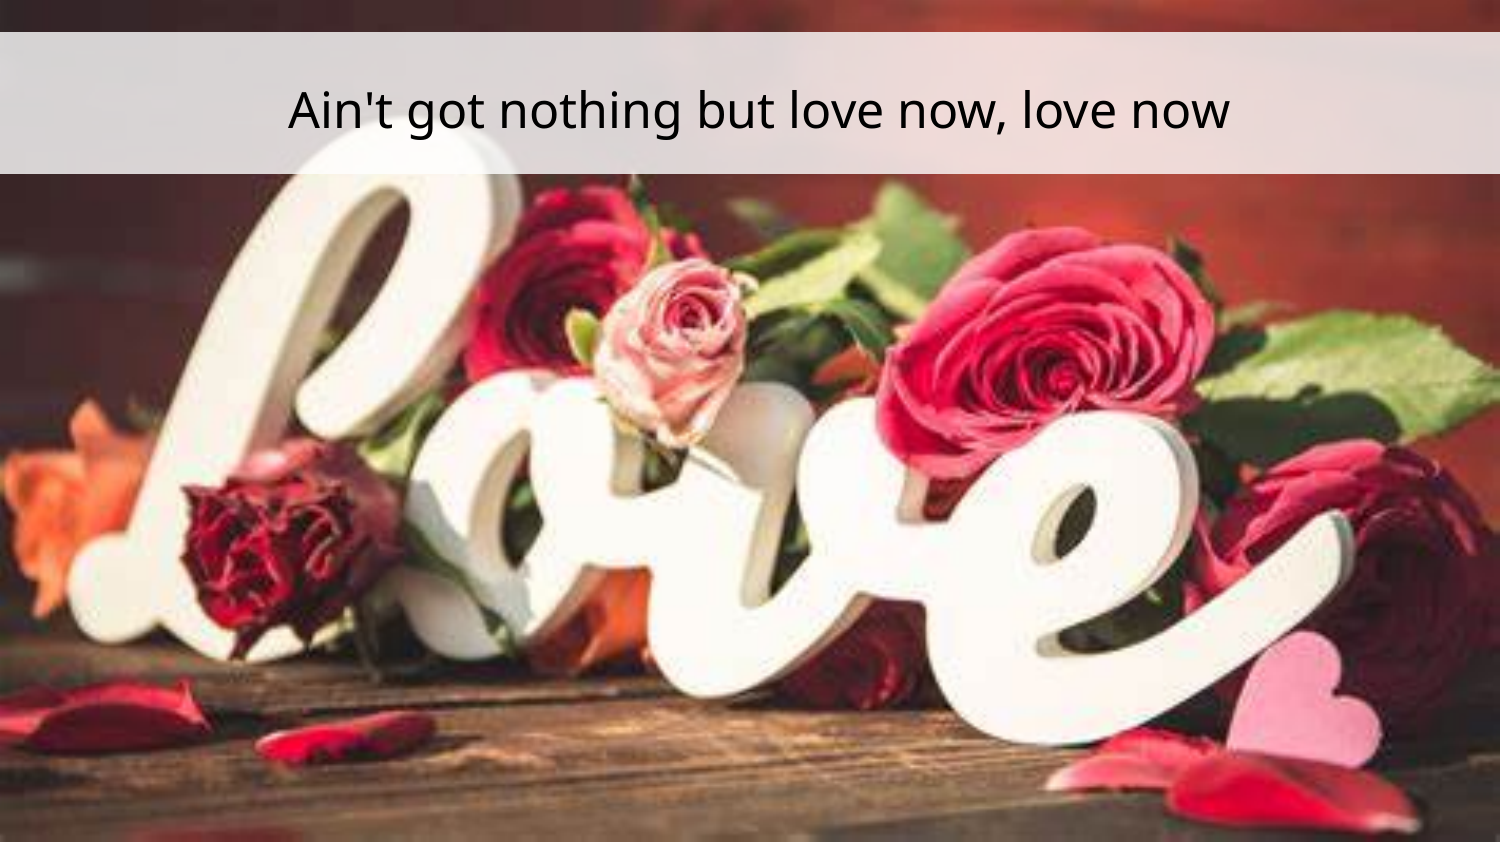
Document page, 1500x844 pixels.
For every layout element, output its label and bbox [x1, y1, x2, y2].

list [0, 0, 1500, 843]
